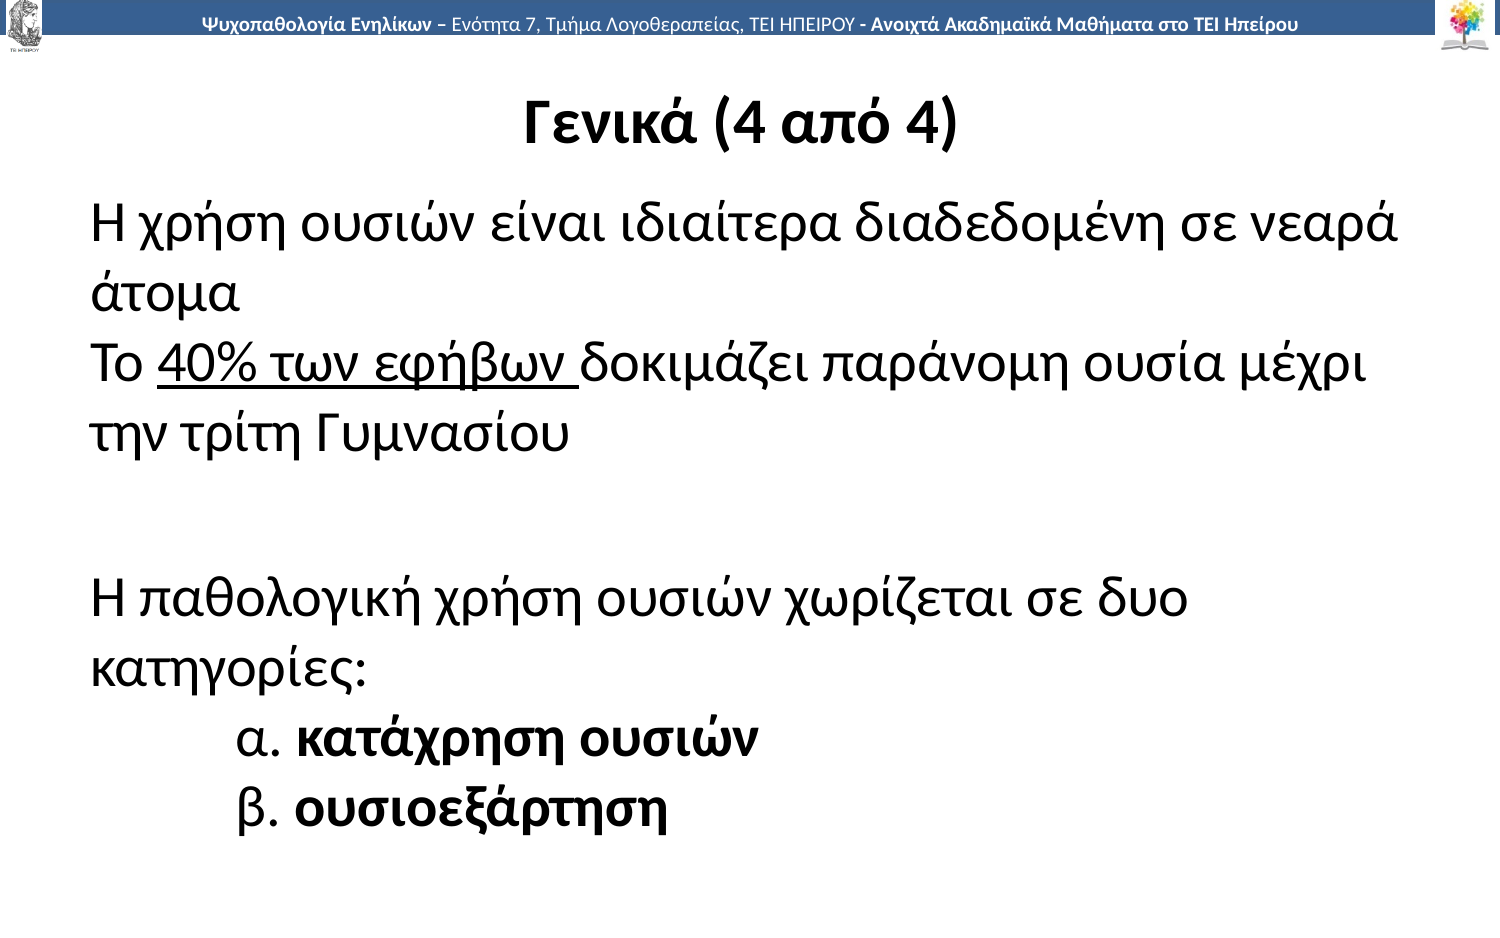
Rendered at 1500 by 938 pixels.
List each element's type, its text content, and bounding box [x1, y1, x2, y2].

picture [1435, 0, 1495, 52]
picture [6, 0, 42, 54]
list Η χρήση ουσιών είναι ιδιαίτερα διαδεδομένη σε νεαρά άτομα Το 40% των εφήβων δοκιμάζει παράνομη ουσία μέχρι την τρίτη Γυμνασίου Η παθολογική χρήση ουσιών χωρίζεται σε δυο κατηγορίες: α. κατάχρηση ουσιών β. ουσιοεξάρτηση [75, 175, 1425, 838]
title Γενικά (4 από 4) [75, 70, 1425, 165]
